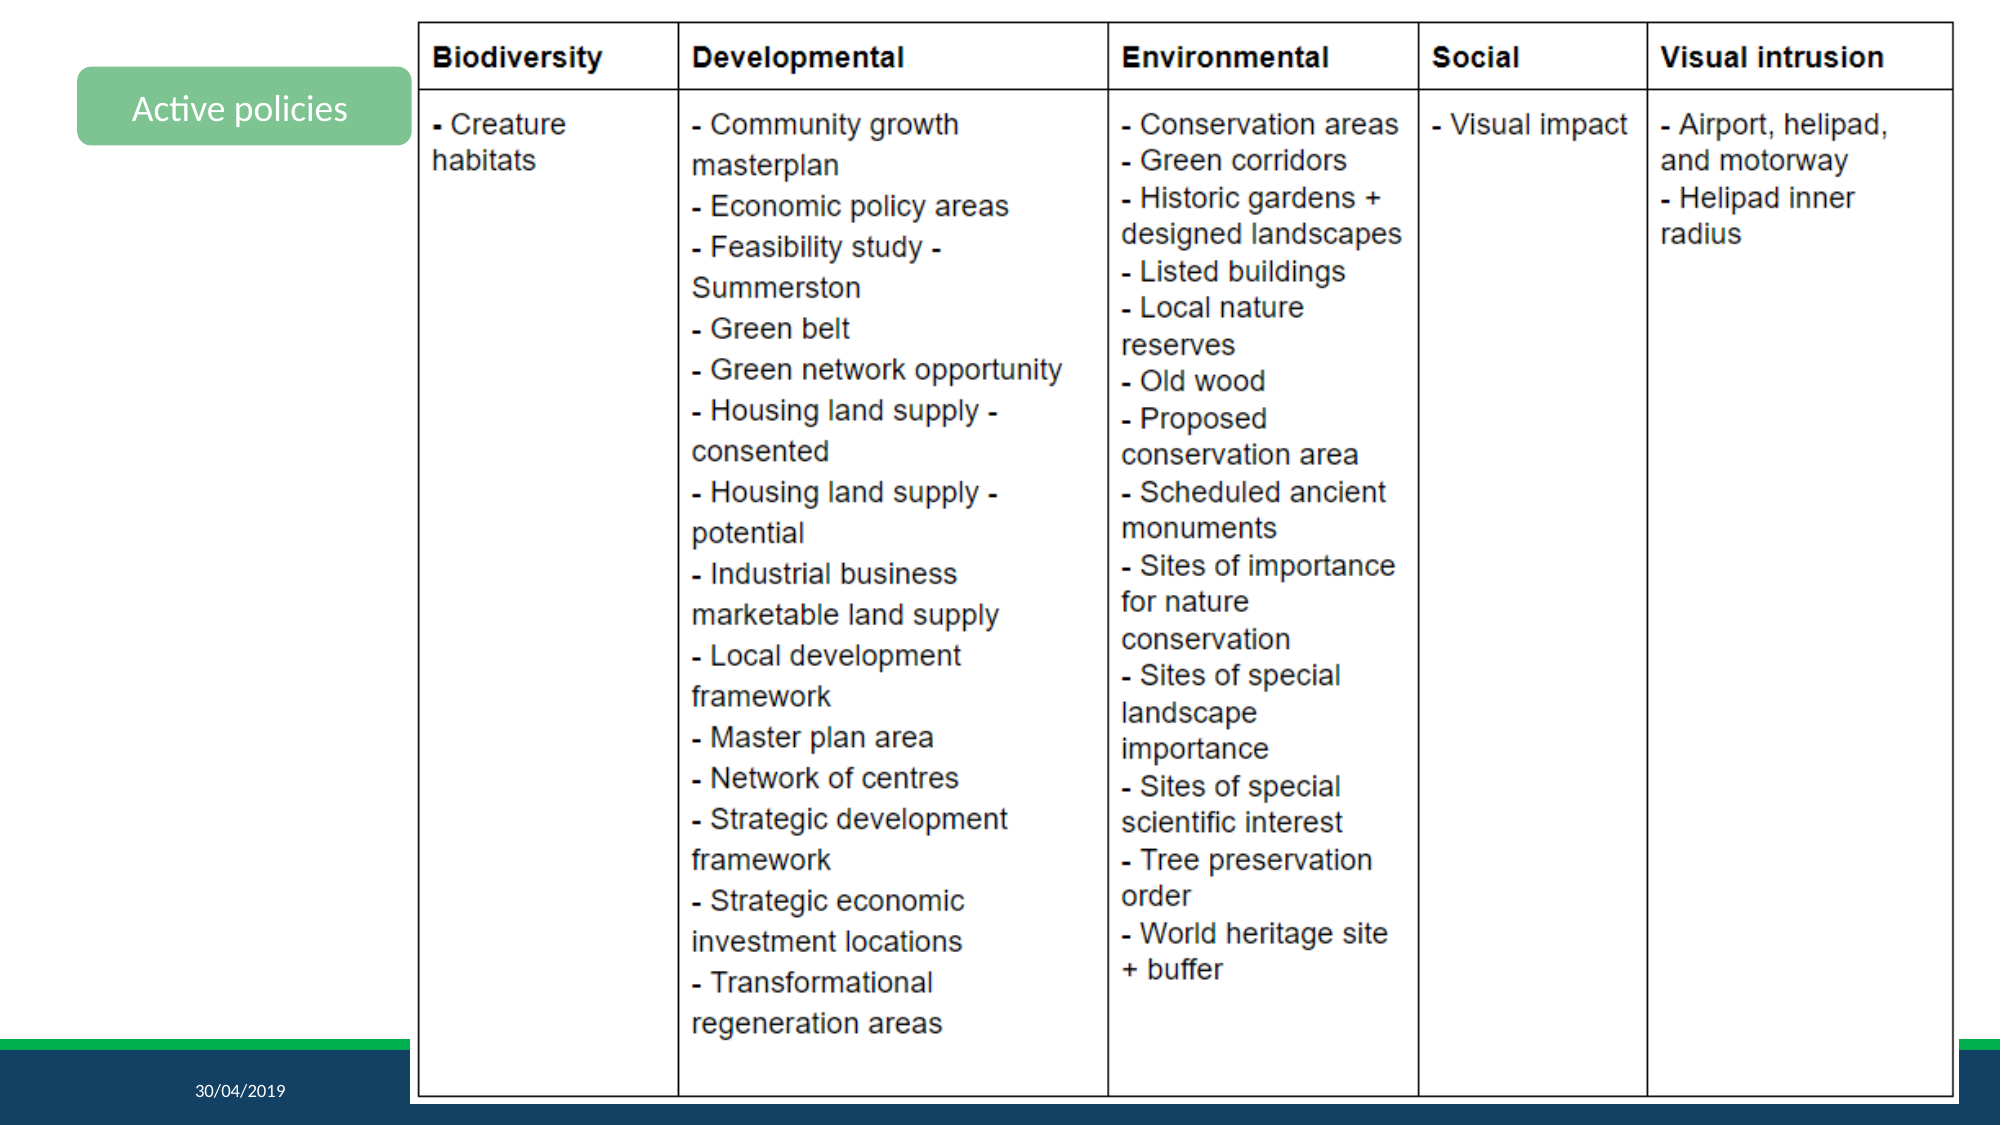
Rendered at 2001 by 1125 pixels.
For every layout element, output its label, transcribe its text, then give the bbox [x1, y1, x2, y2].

picture [409, 17, 1960, 1105]
text_box Active policies [77, 66, 406, 146]
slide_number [180, 1059, 586, 1120]
